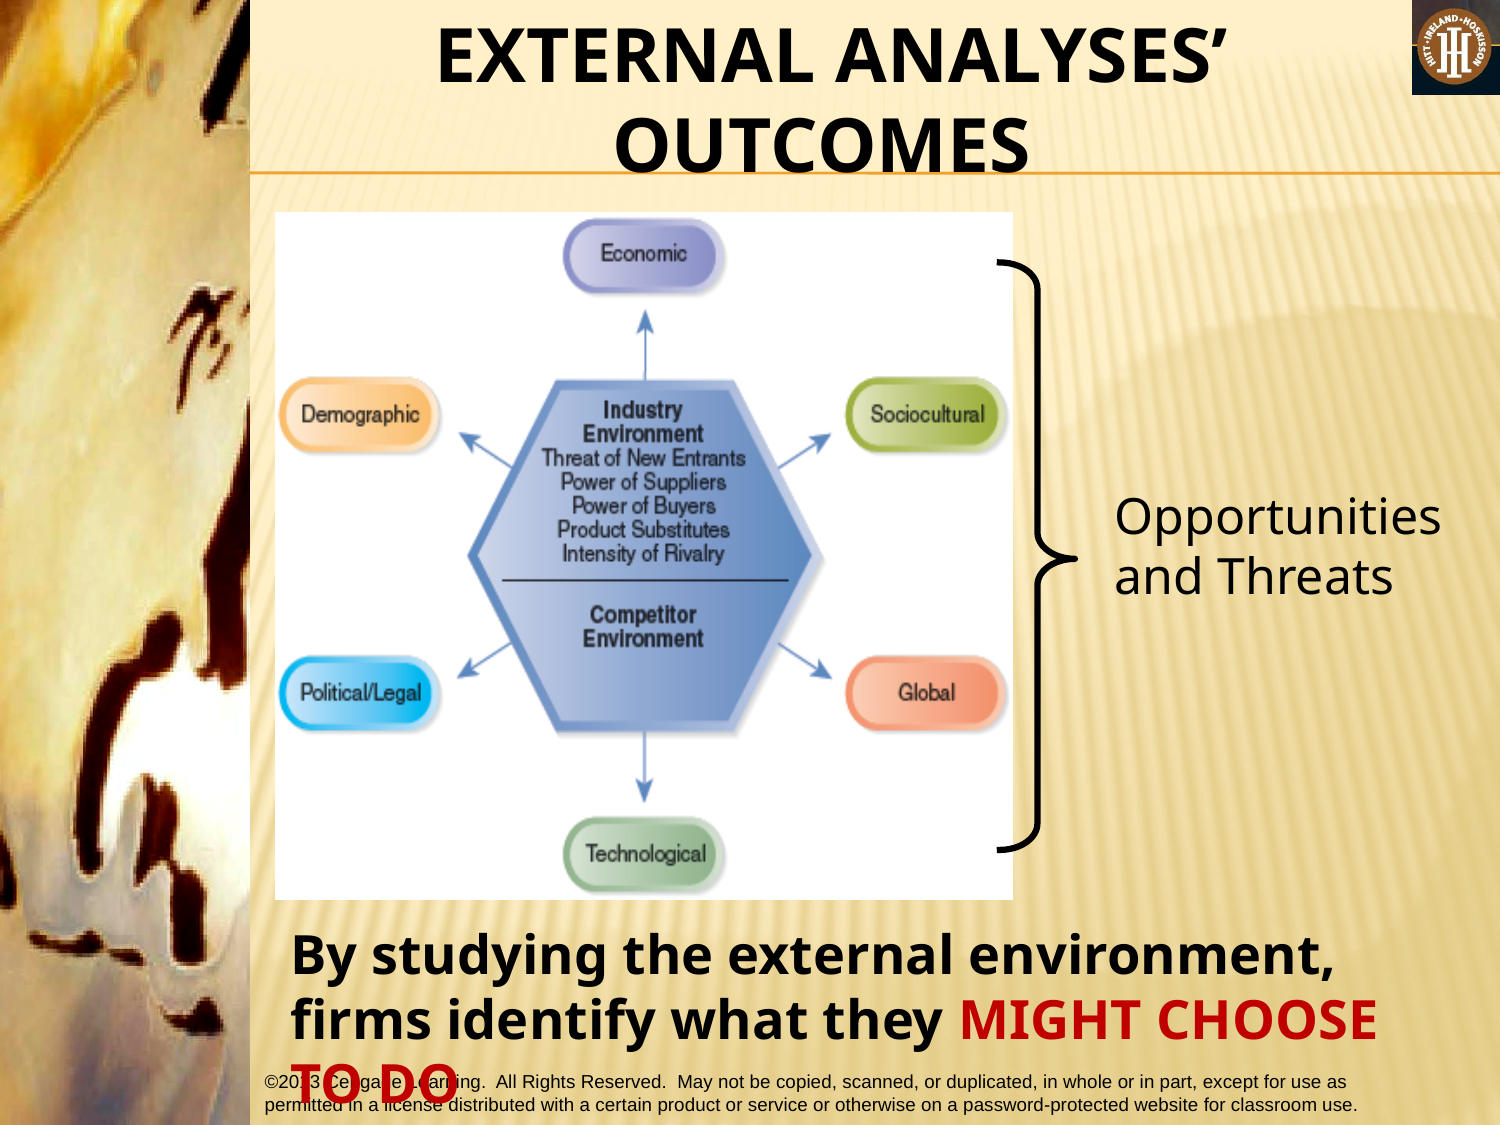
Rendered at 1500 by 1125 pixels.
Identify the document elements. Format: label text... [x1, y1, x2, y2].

text_box By studying the external environment, firms identify what they MIGHT CHOOSE TO DO [274, 912, 1463, 1050]
picture [274, 212, 1013, 901]
text_box EXTERNAL ANALYSES’ OUTCOMES [249, 0, 1413, 195]
text_box Opportunities and Threats [1099, 477, 1463, 613]
picture [1413, 0, 1500, 95]
text_box [1022, 267, 1075, 845]
picture [0, 285, 250, 1125]
text_box [0, 0, 1388, 285]
